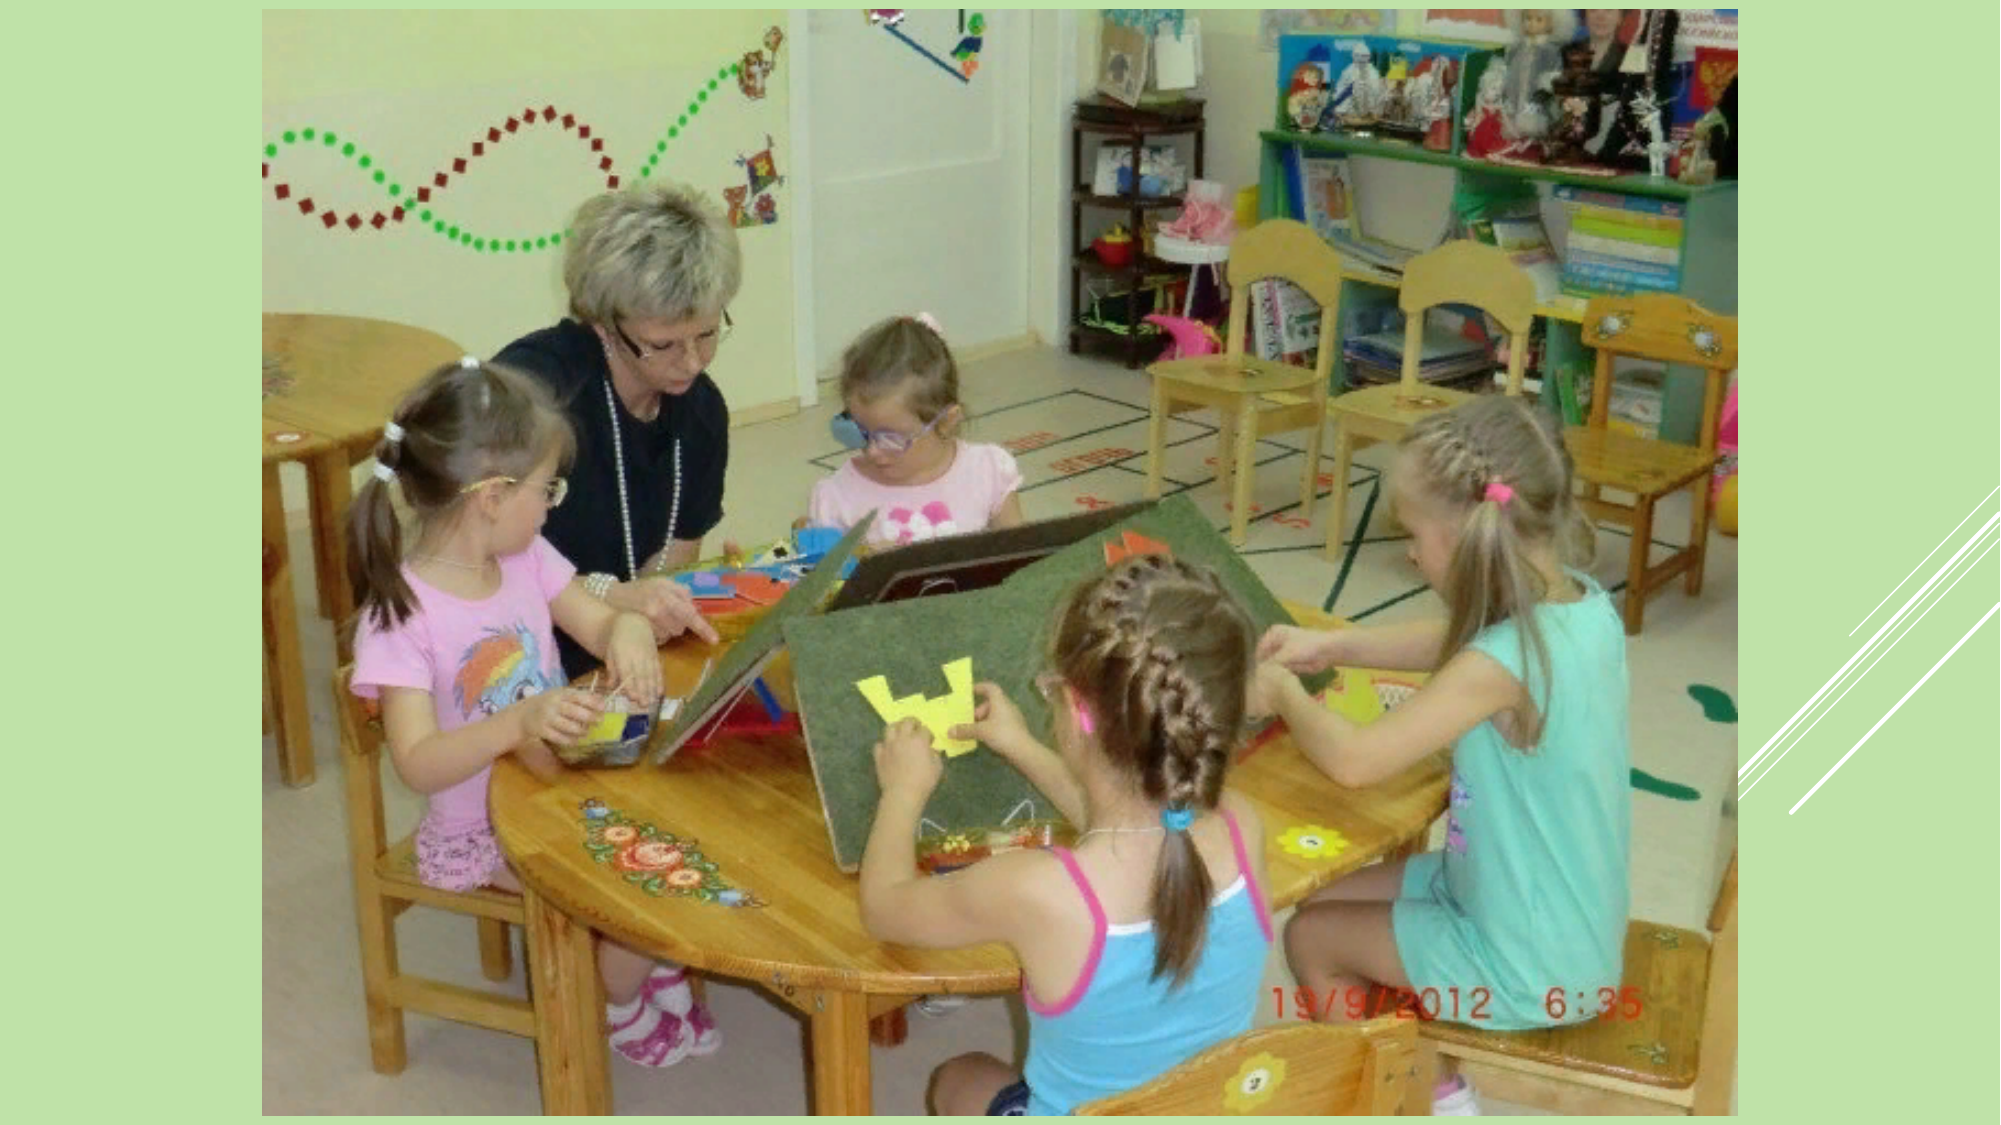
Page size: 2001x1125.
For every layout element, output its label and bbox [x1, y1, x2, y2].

picture [261, 9, 1739, 1116]
